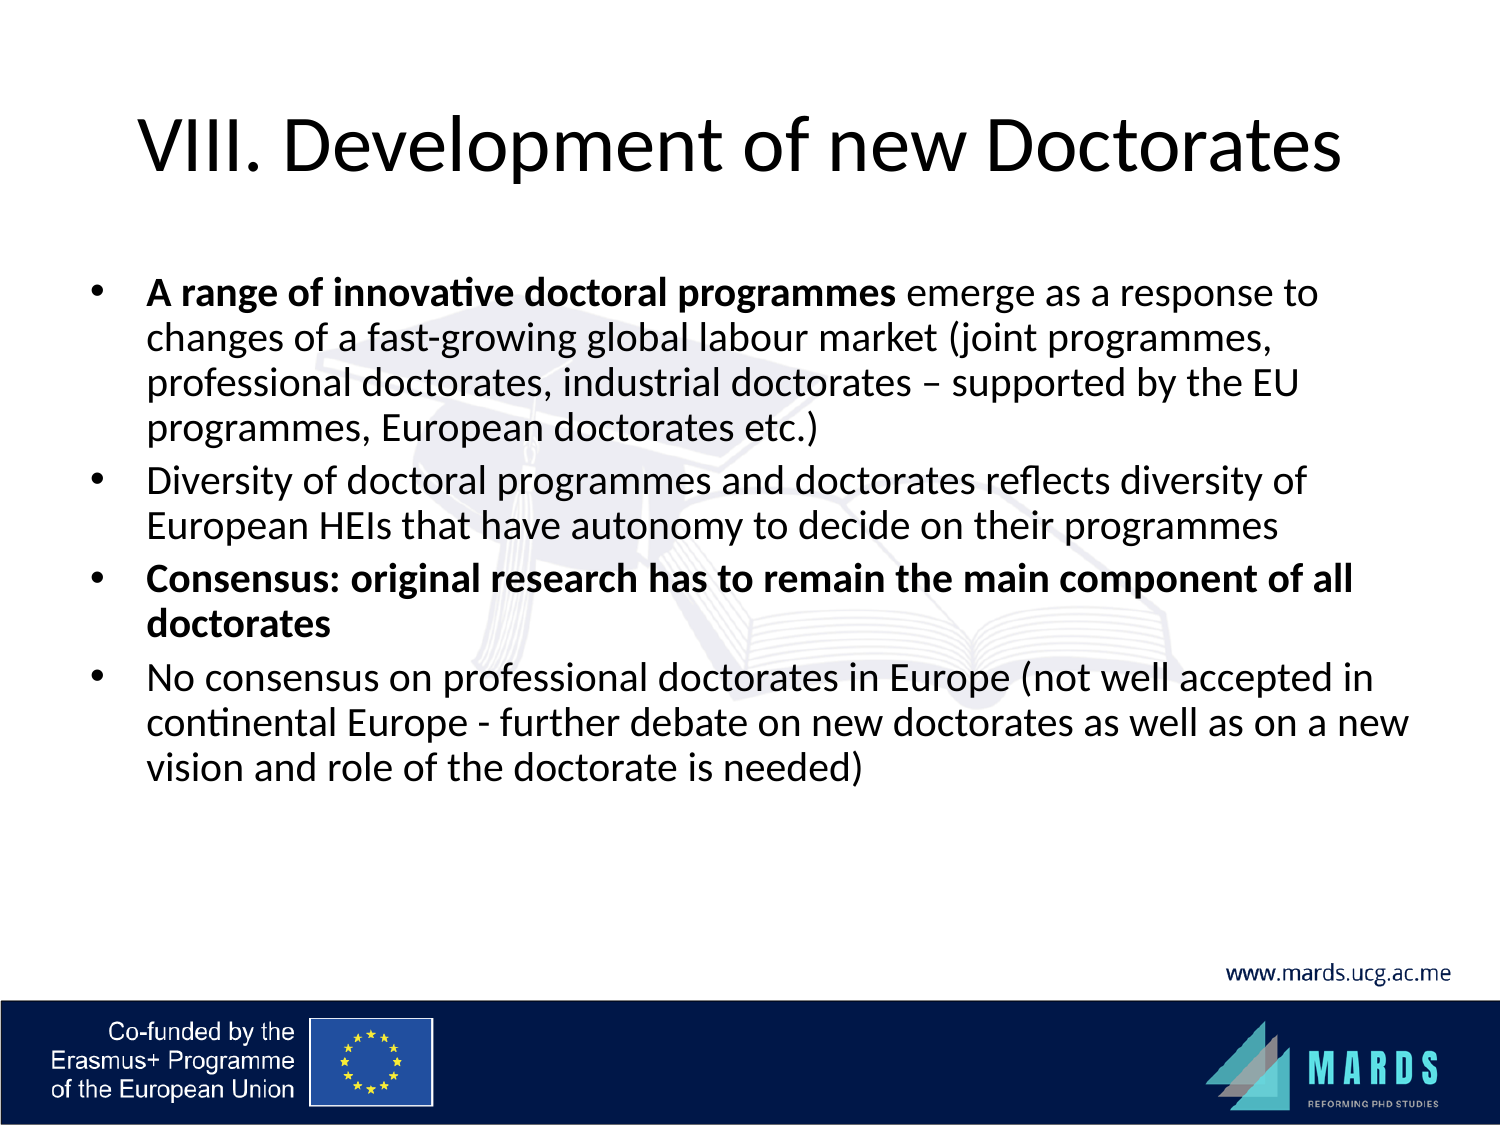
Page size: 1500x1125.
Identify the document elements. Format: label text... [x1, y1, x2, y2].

picture [0, 0, 1500, 1125]
list A range of innovative doctoral programmes emerge as a response to changes of a fast-growing global labour market (joint programmes, professional doctorates, industrial doctorates – supported by the EU programmes, European doctorates etc.) Diversity of doctoral programmes and doctorates reflects diversity of European HEIs that have autonomy to decide on their programmes Consensus: original research has to remain the main component of all doctorates No consensus on professional doctorates in Europe (not well accepted in continental Europe - further debate on new doctorates as well as on a new vision and role of the doctorate is needed) [75, 262, 1425, 1005]
title VIII. Development of new Doctorates [75, 45, 1425, 233]
